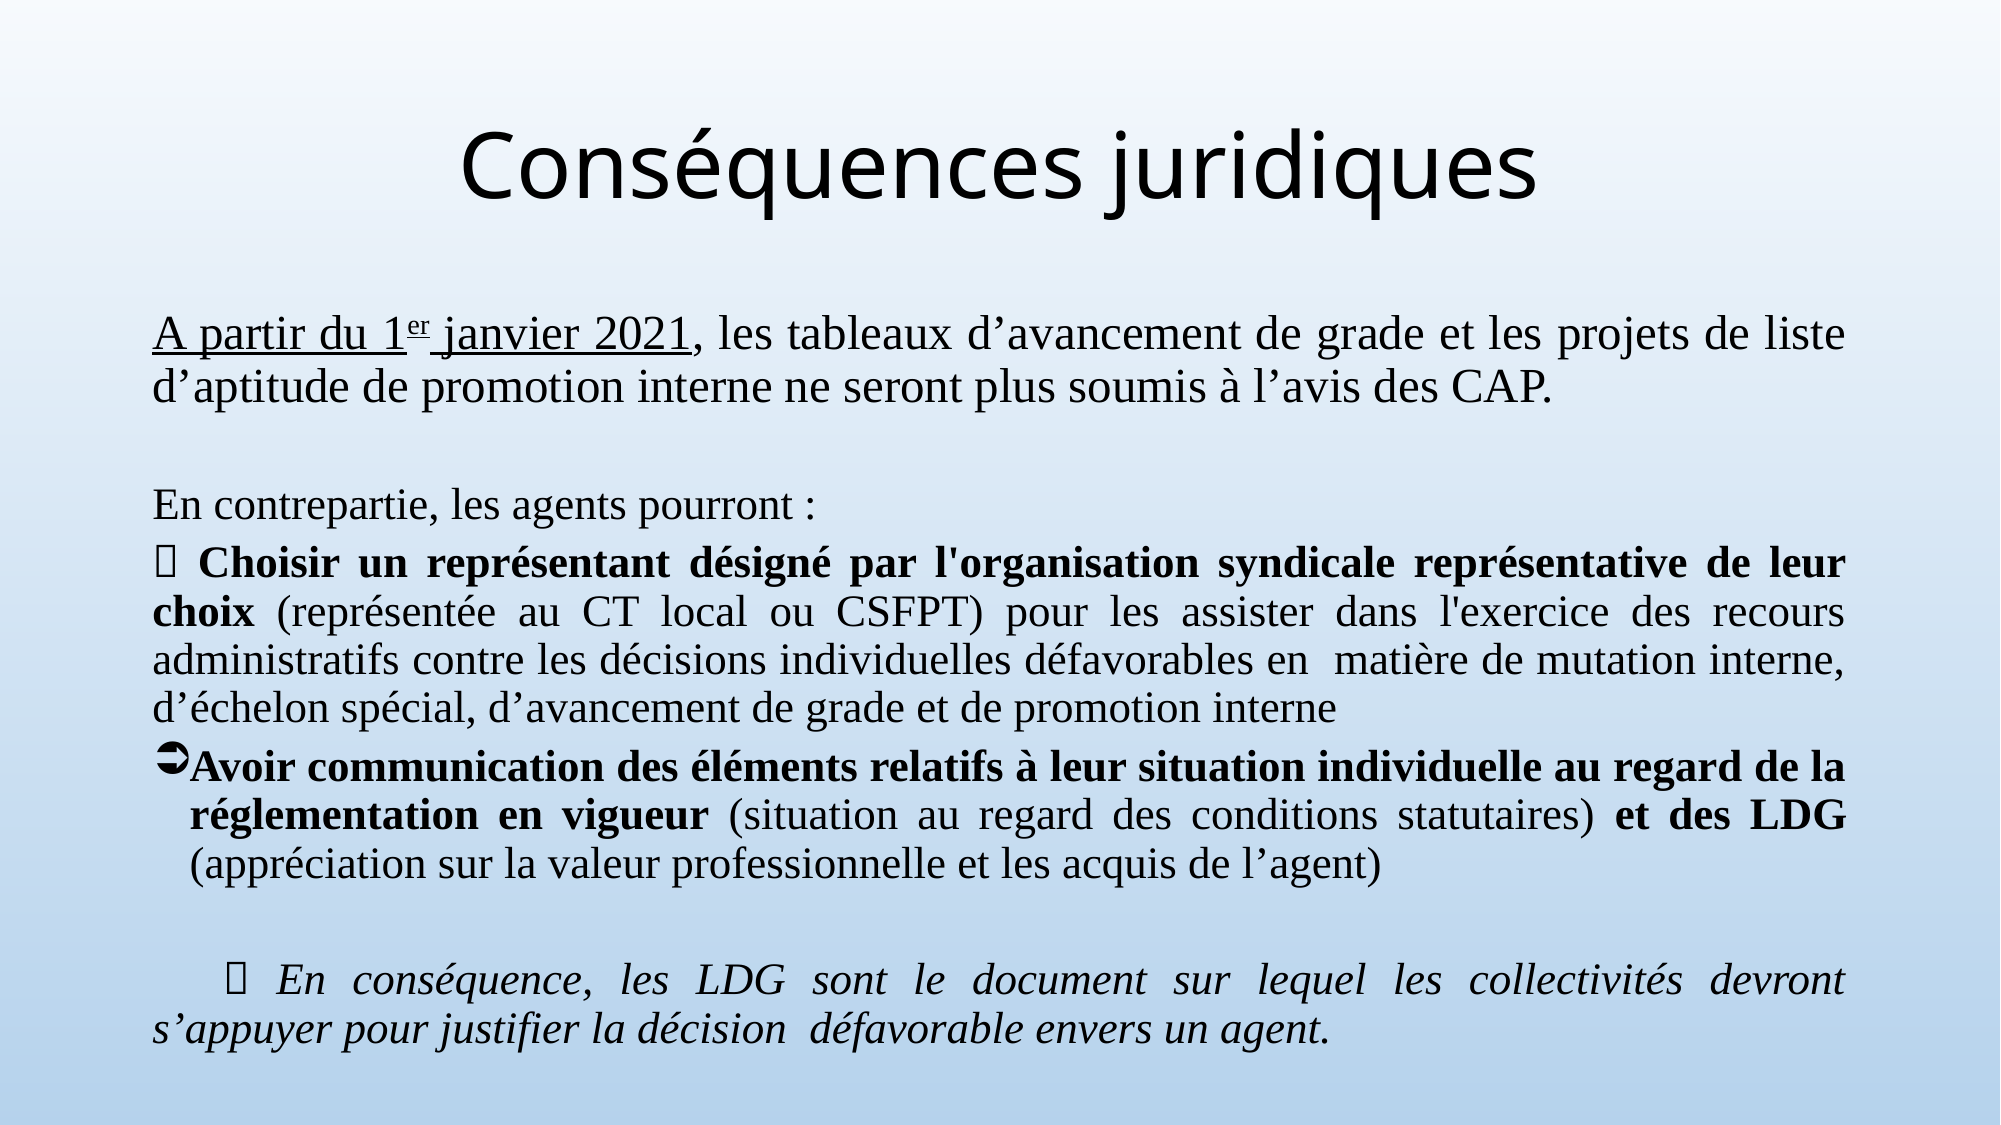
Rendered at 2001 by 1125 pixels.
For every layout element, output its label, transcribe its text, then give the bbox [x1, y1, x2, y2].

list A partir du 1er janvier 2021, les tableaux d’avancement de grade et les projets de liste d’aptitude de promotion interne ne seront plus soumis à l’avis des CAP. En contrepartie, les agents pourront :  Choisir un représentant désigné par l'organisation syndicale représentative de leur choix (représentée au CT local ou CSFPT) pour les assister dans l'exercice des recours administratifs contre les décisions individuelles défavorables en matière de mutation interne, d’échelon spécial, d’avancement de grade et de promotion interne Avoir communication des éléments relatifs à leur situation individuelle au regard de la réglementation en vigueur (situation au regard des conditions statutaires) et des LDG (appréciation sur la valeur professionnelle et les acquis de l’agent)  En conséquence, les LDG sont le document sur lequel les collectivités devront s’appuyer pour justifier la décision défavorable envers un agent. [137, 299, 1863, 1075]
title Conséquences juridiques [137, 59, 1863, 278]
